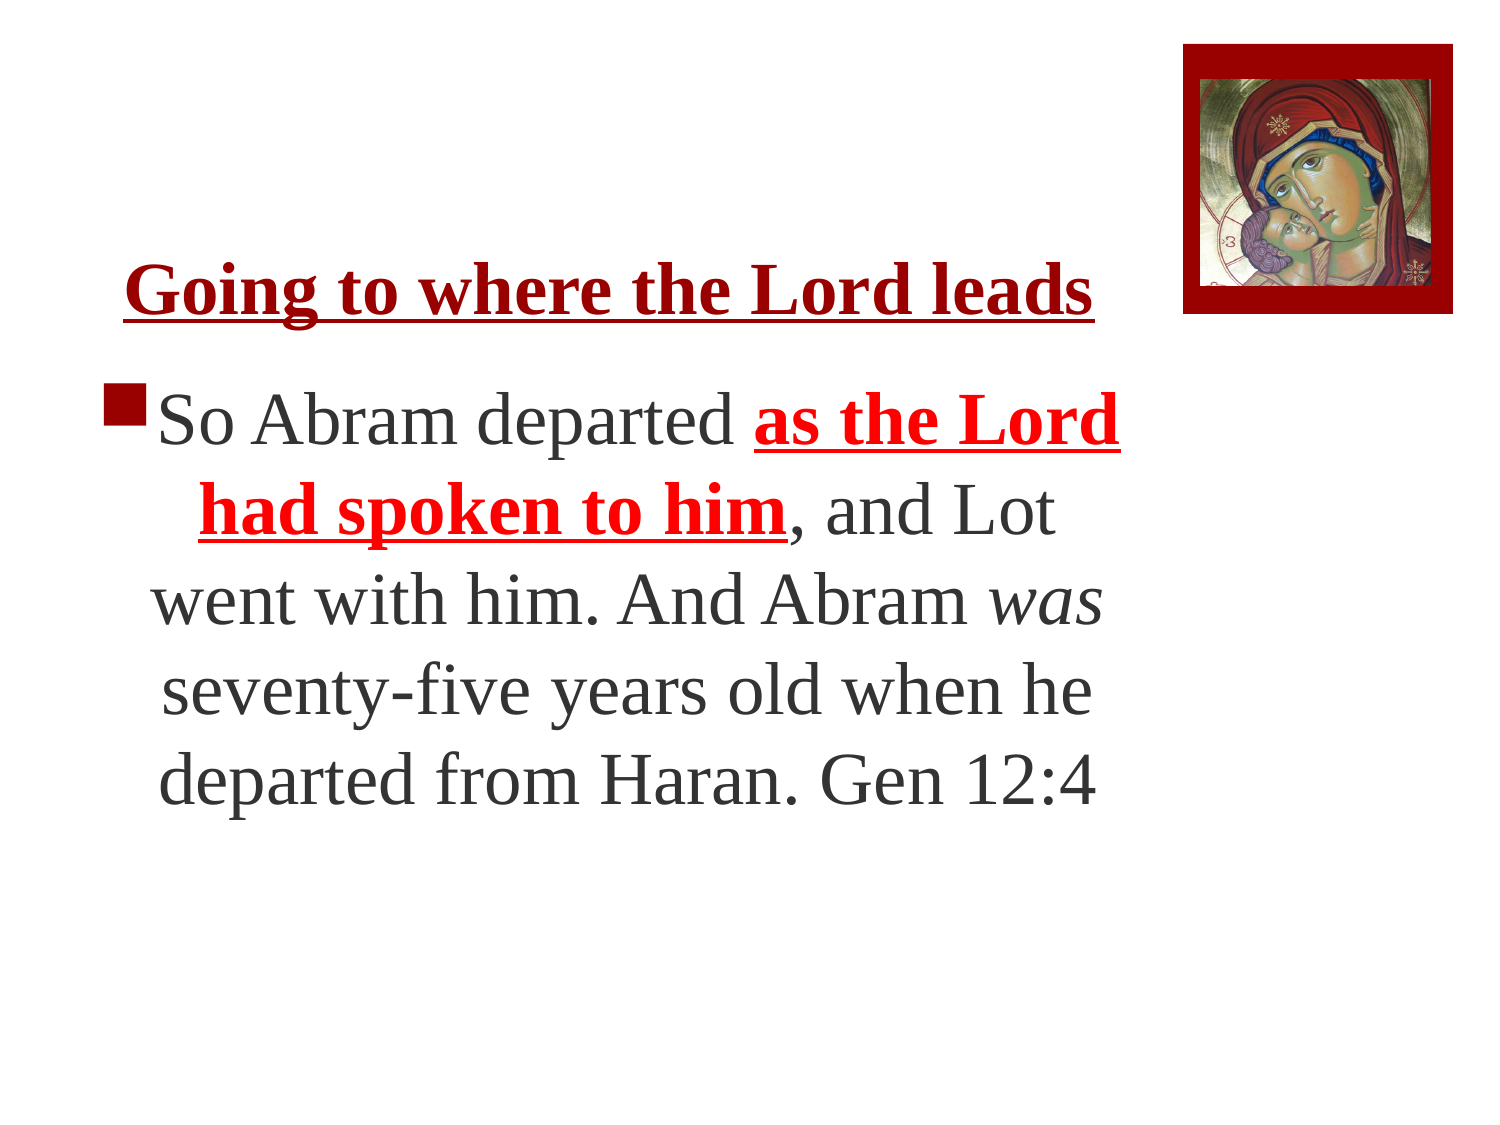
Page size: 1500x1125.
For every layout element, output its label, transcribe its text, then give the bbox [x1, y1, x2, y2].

title Going to where the Lord leads [75, 149, 1143, 338]
picture [1200, 78, 1431, 287]
list So Abram departed as the Lord had spoken to him, and Lot went with him. And Abram was seventy-five years old when he departed from Haran. Gen 12:4 [75, 362, 1143, 1005]
